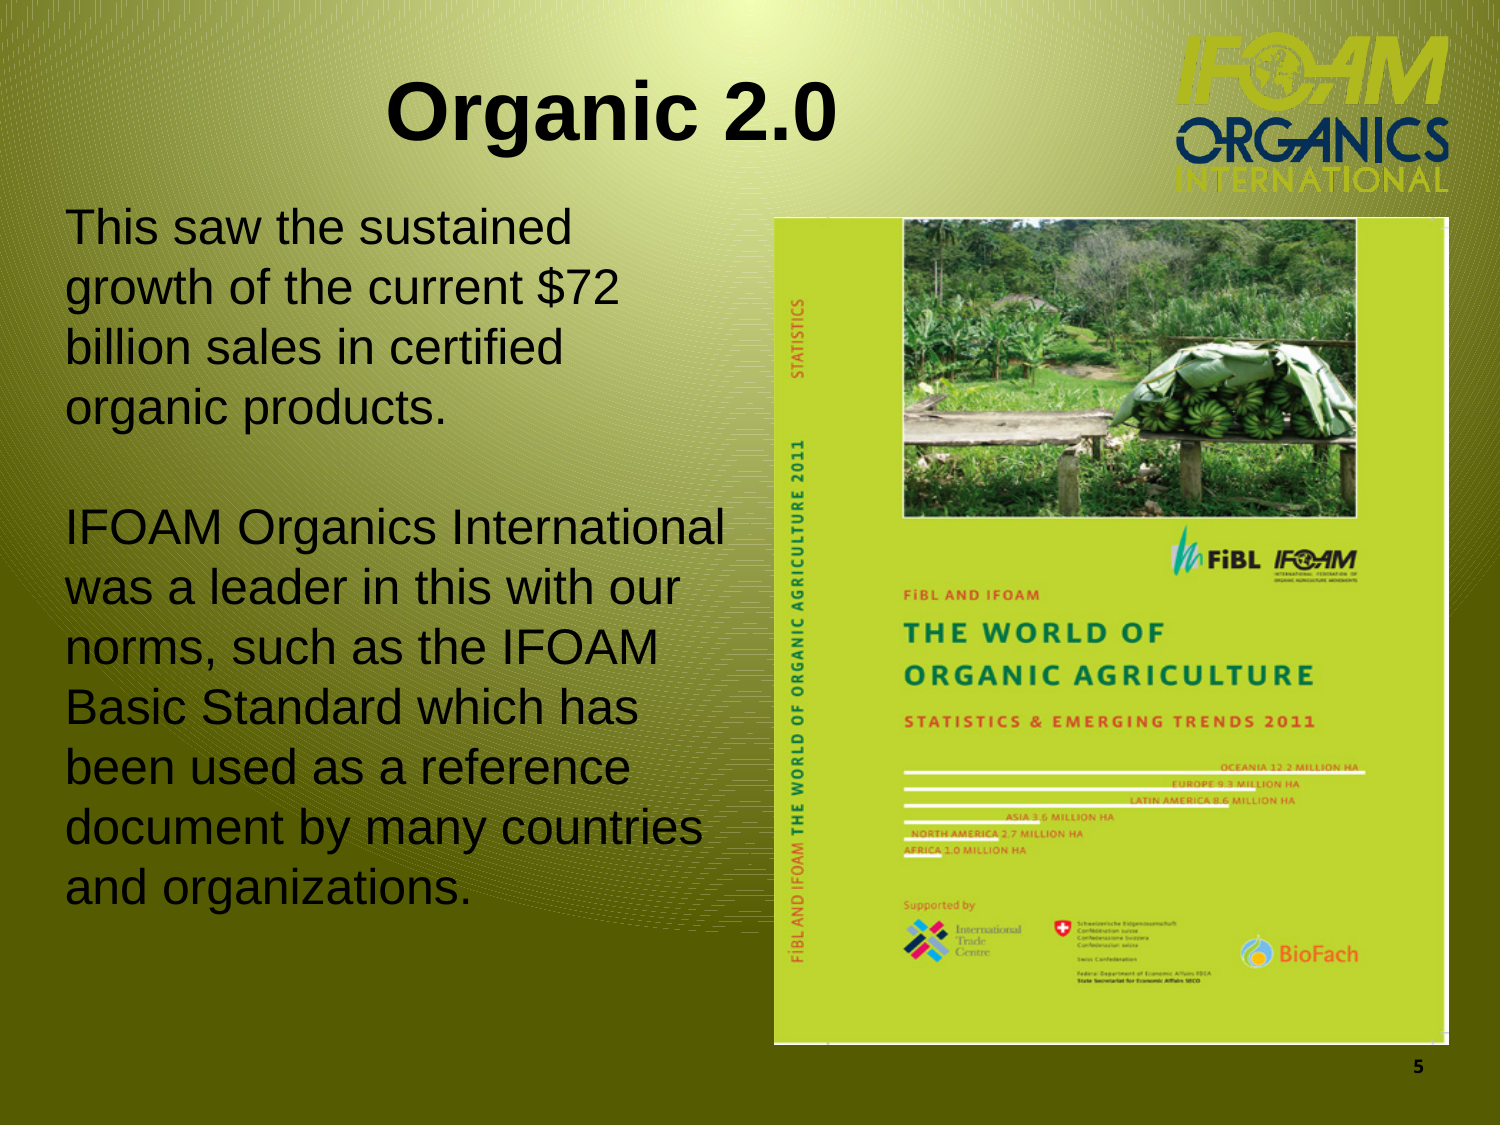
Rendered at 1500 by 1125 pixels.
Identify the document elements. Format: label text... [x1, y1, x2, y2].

text_box Organic 2.0 [49, 50, 1175, 225]
text_box This saw the sustained growth of the current $72 billion sales in certified organic products. IFOAM Organics International was a leader in this with our norms, such as the IFOAM Basic Standard which has been used as a reference document by many countries and organizations. [50, 225, 750, 983]
picture [774, 217, 1449, 1046]
